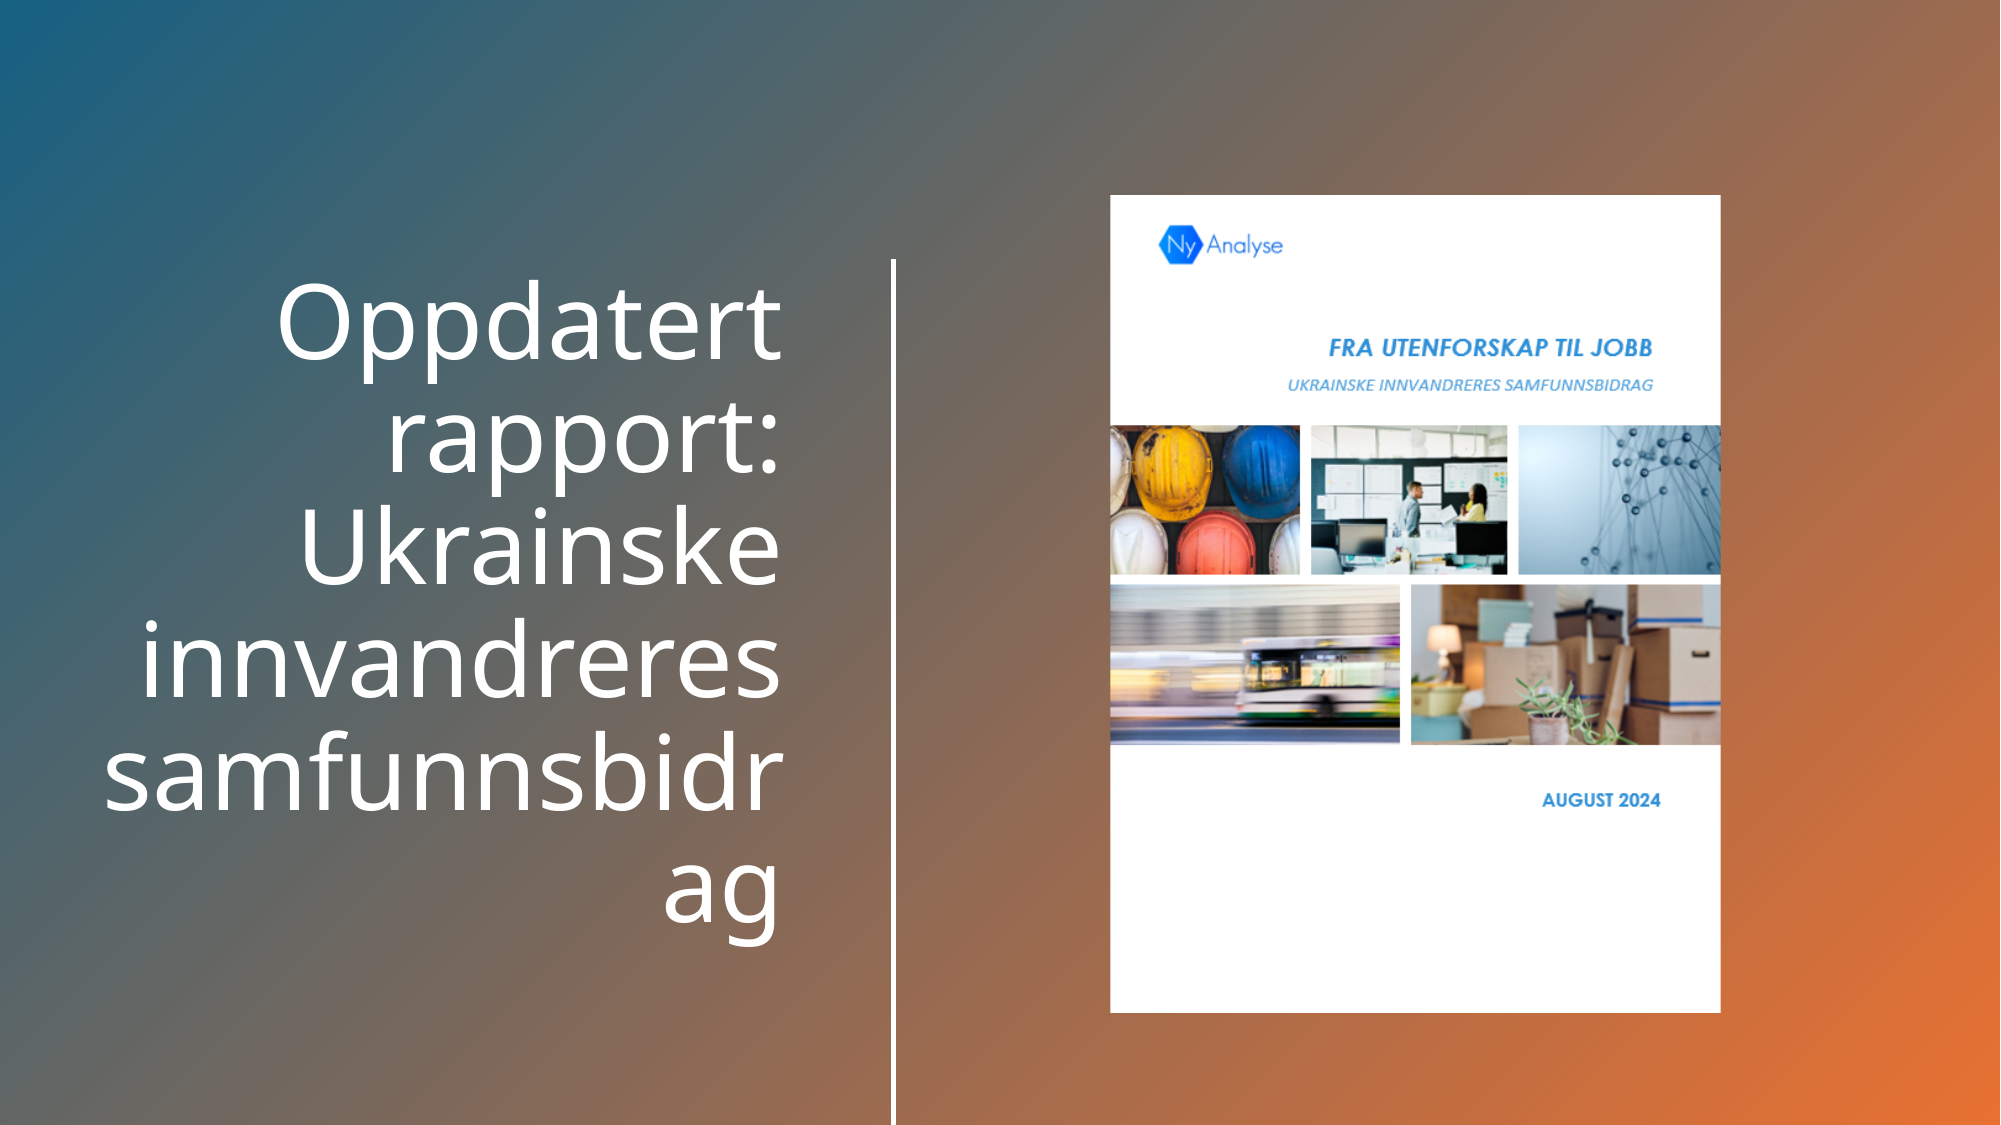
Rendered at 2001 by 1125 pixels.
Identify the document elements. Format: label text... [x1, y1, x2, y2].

text_box [0, 0, 2000, 1125]
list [1109, 194, 1722, 1014]
title Oppdatert rapport: Ukrainske innvandreres samfunnsbidrag [39, 262, 799, 1103]
